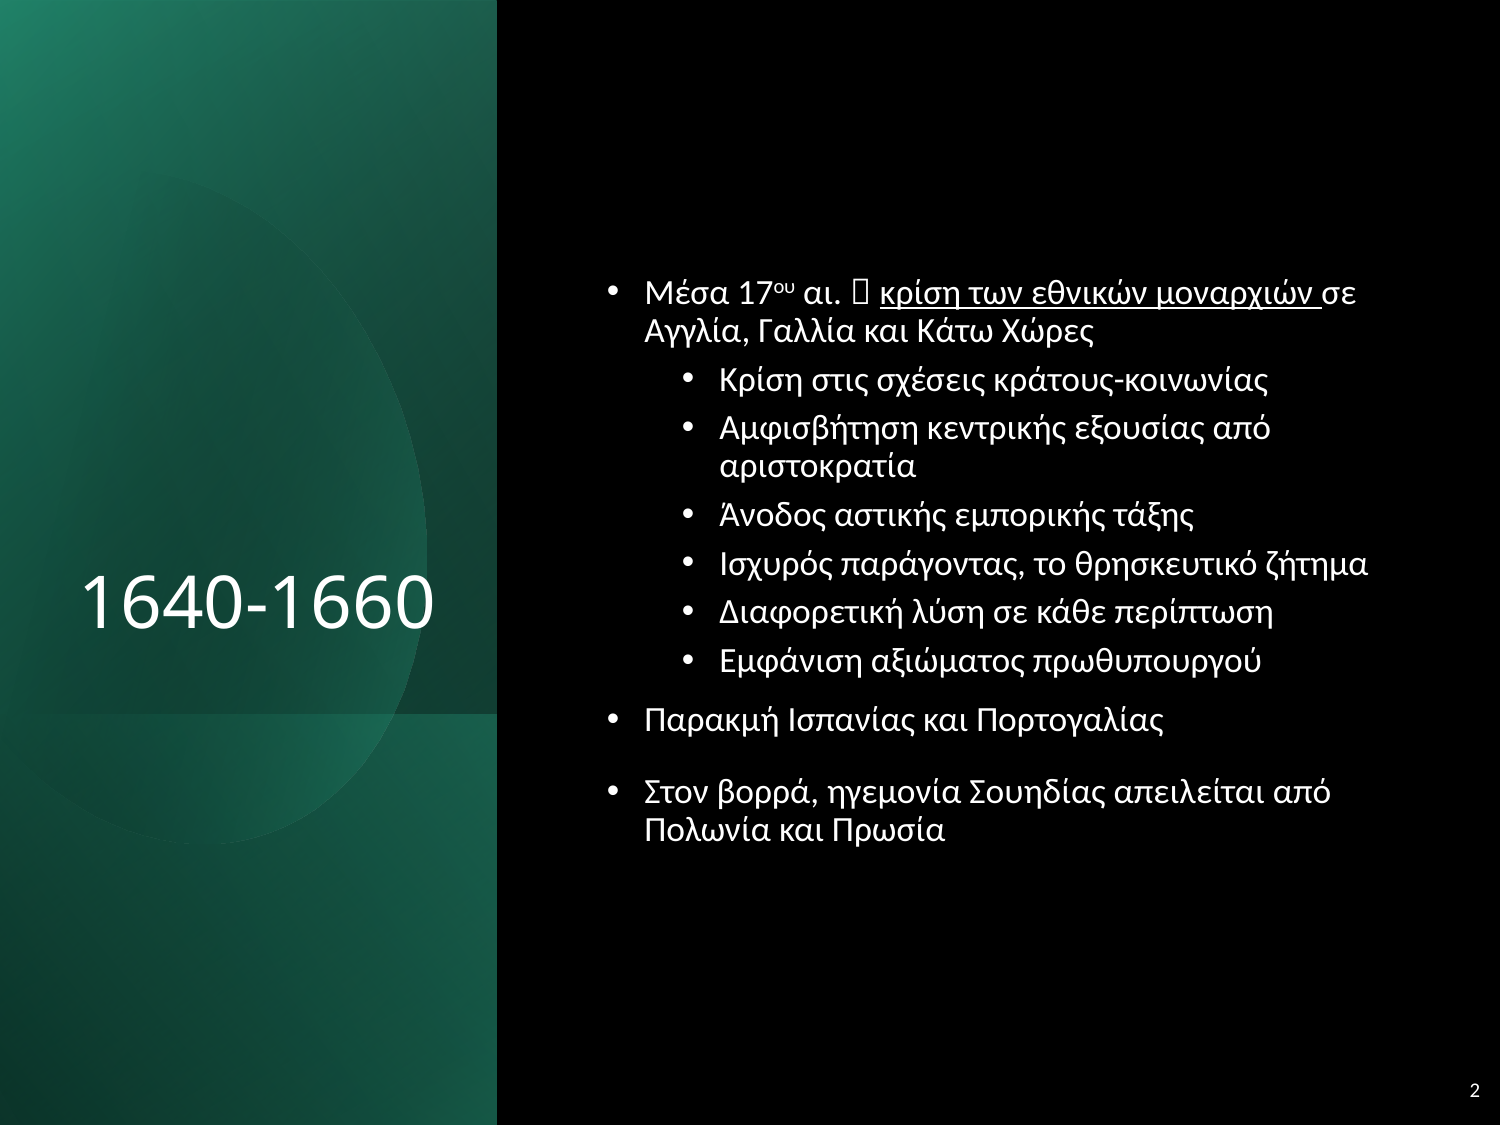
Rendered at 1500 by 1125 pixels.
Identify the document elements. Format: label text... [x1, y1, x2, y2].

slide_number 2 [1440, 1058, 1496, 1119]
text_box [0, 0, 498, 1124]
title 1640-1660 [57, 96, 452, 652]
text_box [498, 0, 1500, 1125]
list Μέσα 17ου αι.  κρίση των εθνικών μοναρχιών σε Αγγλία, Γαλλία και Κάτω Χώρες Κρίση στις σχέσεις κράτους-κοινωνίας Αμφισβήτηση κεντρικής εξουσίας από αριστοκρατία Άνοδος αστικής εμπορικής τάξης Ισχυρός παράγοντας, το θρησκευτικό ζήτημα Διαφορετική λύση σε κάθε περίπτωση Εμφάνιση αξιώματος πρωθυπουργού Παρακμή Ισπανίας και Πορτογαλίας Στον βορρά, ηγεμονία Σουηδίας απειλείται από Πολωνία και Πρωσία [591, 106, 1399, 1017]
